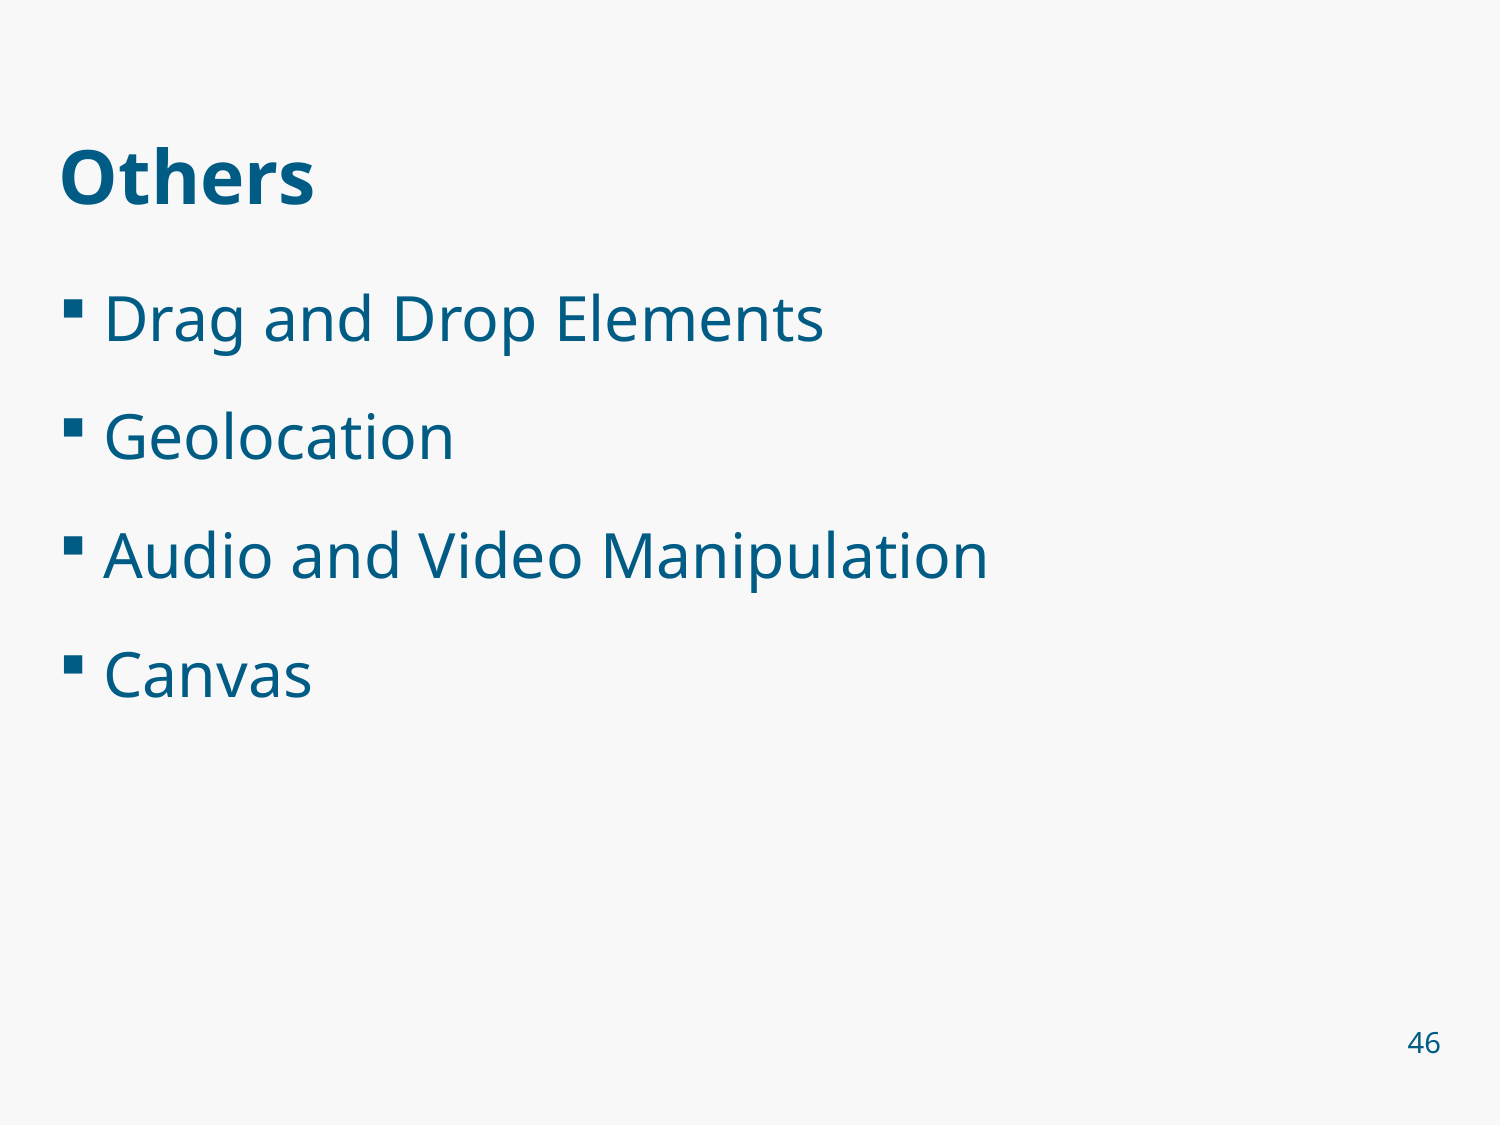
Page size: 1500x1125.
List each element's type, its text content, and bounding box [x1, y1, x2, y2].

slide_number 46 [1128, 1034, 1442, 1065]
list Drag and Drop Elements Geolocation Audio and Video Manipulation Canvas [58, 278, 1442, 1018]
title Others [58, 0, 1442, 220]
